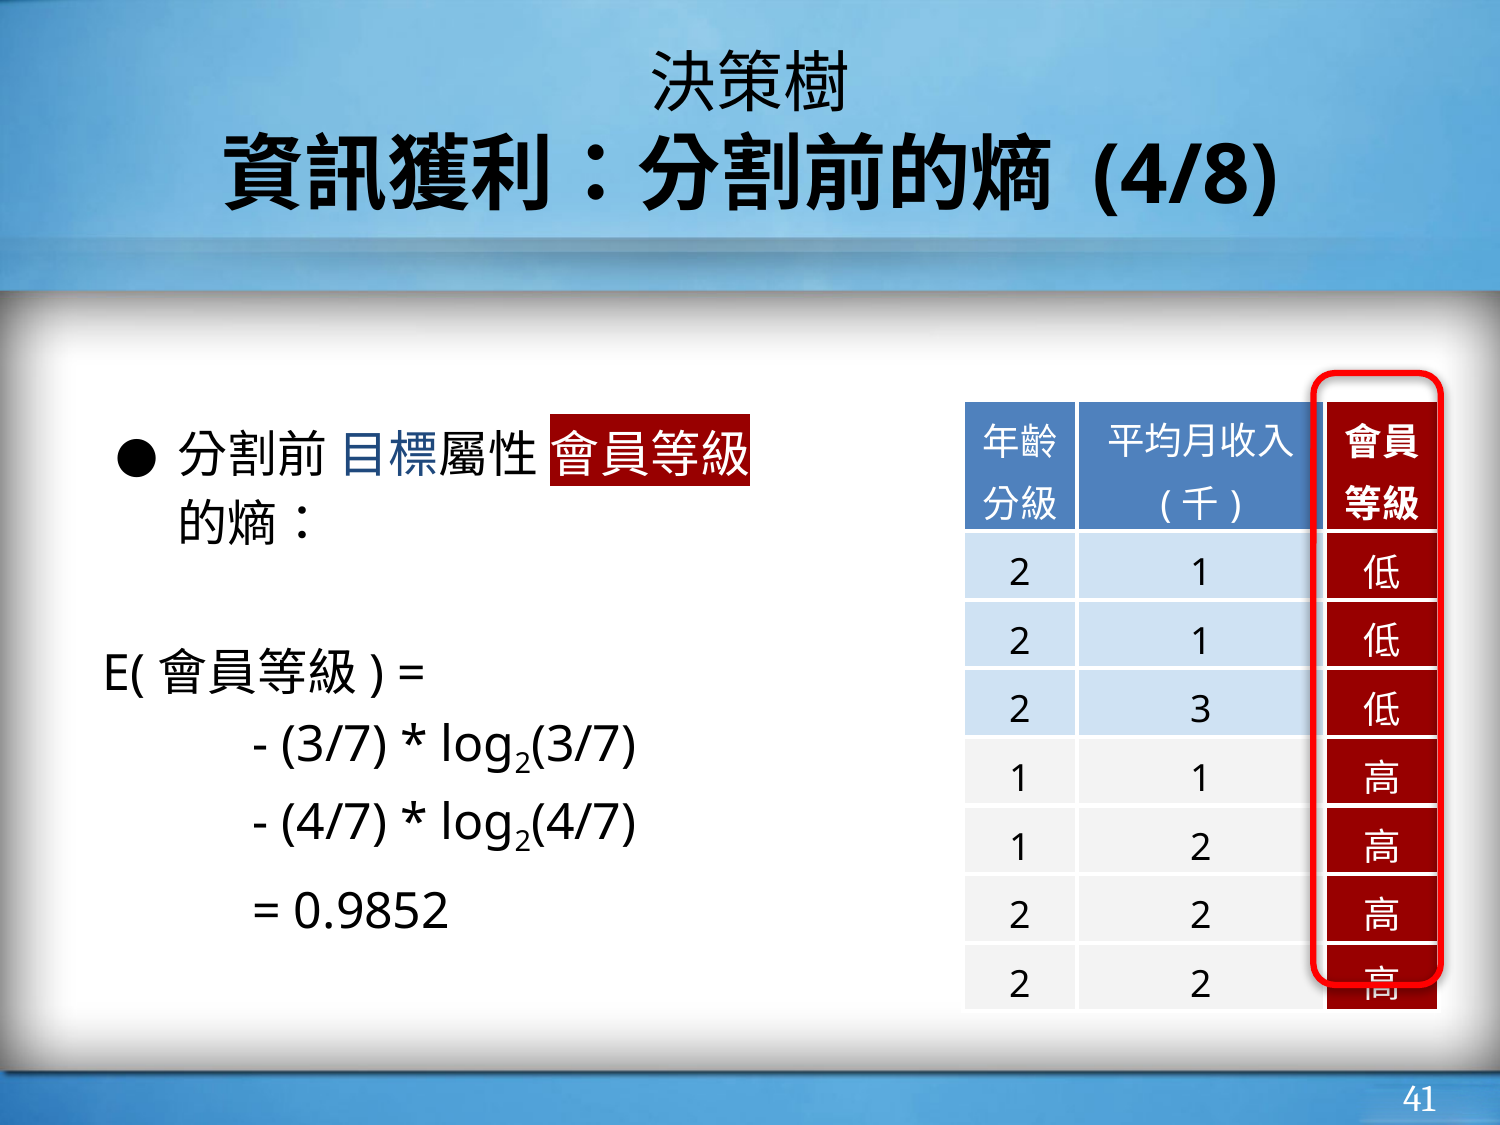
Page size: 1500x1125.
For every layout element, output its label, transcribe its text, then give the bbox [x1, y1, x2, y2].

table_header 年齡 分級 [965, 402, 1075, 529]
list 分割前 目標屬性 會員等級 的熵： E(會員等級) = - (3/7) * log2(3/7) - (4/7) * log2(4/7) = 0.9852 [87, 293, 796, 1067]
table_cell 高 [1327, 990, 1437, 1009]
table_cell 2 [965, 945, 1075, 1009]
title 決策樹 資訊獲利：分割前的熵 (4/8) [78, 27, 1422, 232]
table_cell 2 [965, 533, 1075, 598]
table_cell 3 [1079, 670, 1305, 735]
table_cell 2 [1079, 808, 1305, 872]
table_cell 1 [965, 739, 1075, 803]
table_cell 1 [1079, 533, 1305, 598]
table_cell 1 [965, 808, 1075, 872]
table_cell 2 [965, 602, 1075, 666]
table_cell 1 [1079, 739, 1305, 803]
table_cell 2 [1079, 945, 1323, 1009]
slide_number ‹#› [1350, 1074, 1488, 1118]
table_cell 2 [965, 876, 1075, 941]
table_header 平均月收入 (千) [1079, 402, 1305, 529]
picture [0, 0, 1500, 1125]
table_cell 1 [1079, 602, 1305, 666]
table_cell 2 [1079, 876, 1305, 941]
text_box [1313, 373, 1441, 985]
table_cell 2 [965, 670, 1075, 735]
